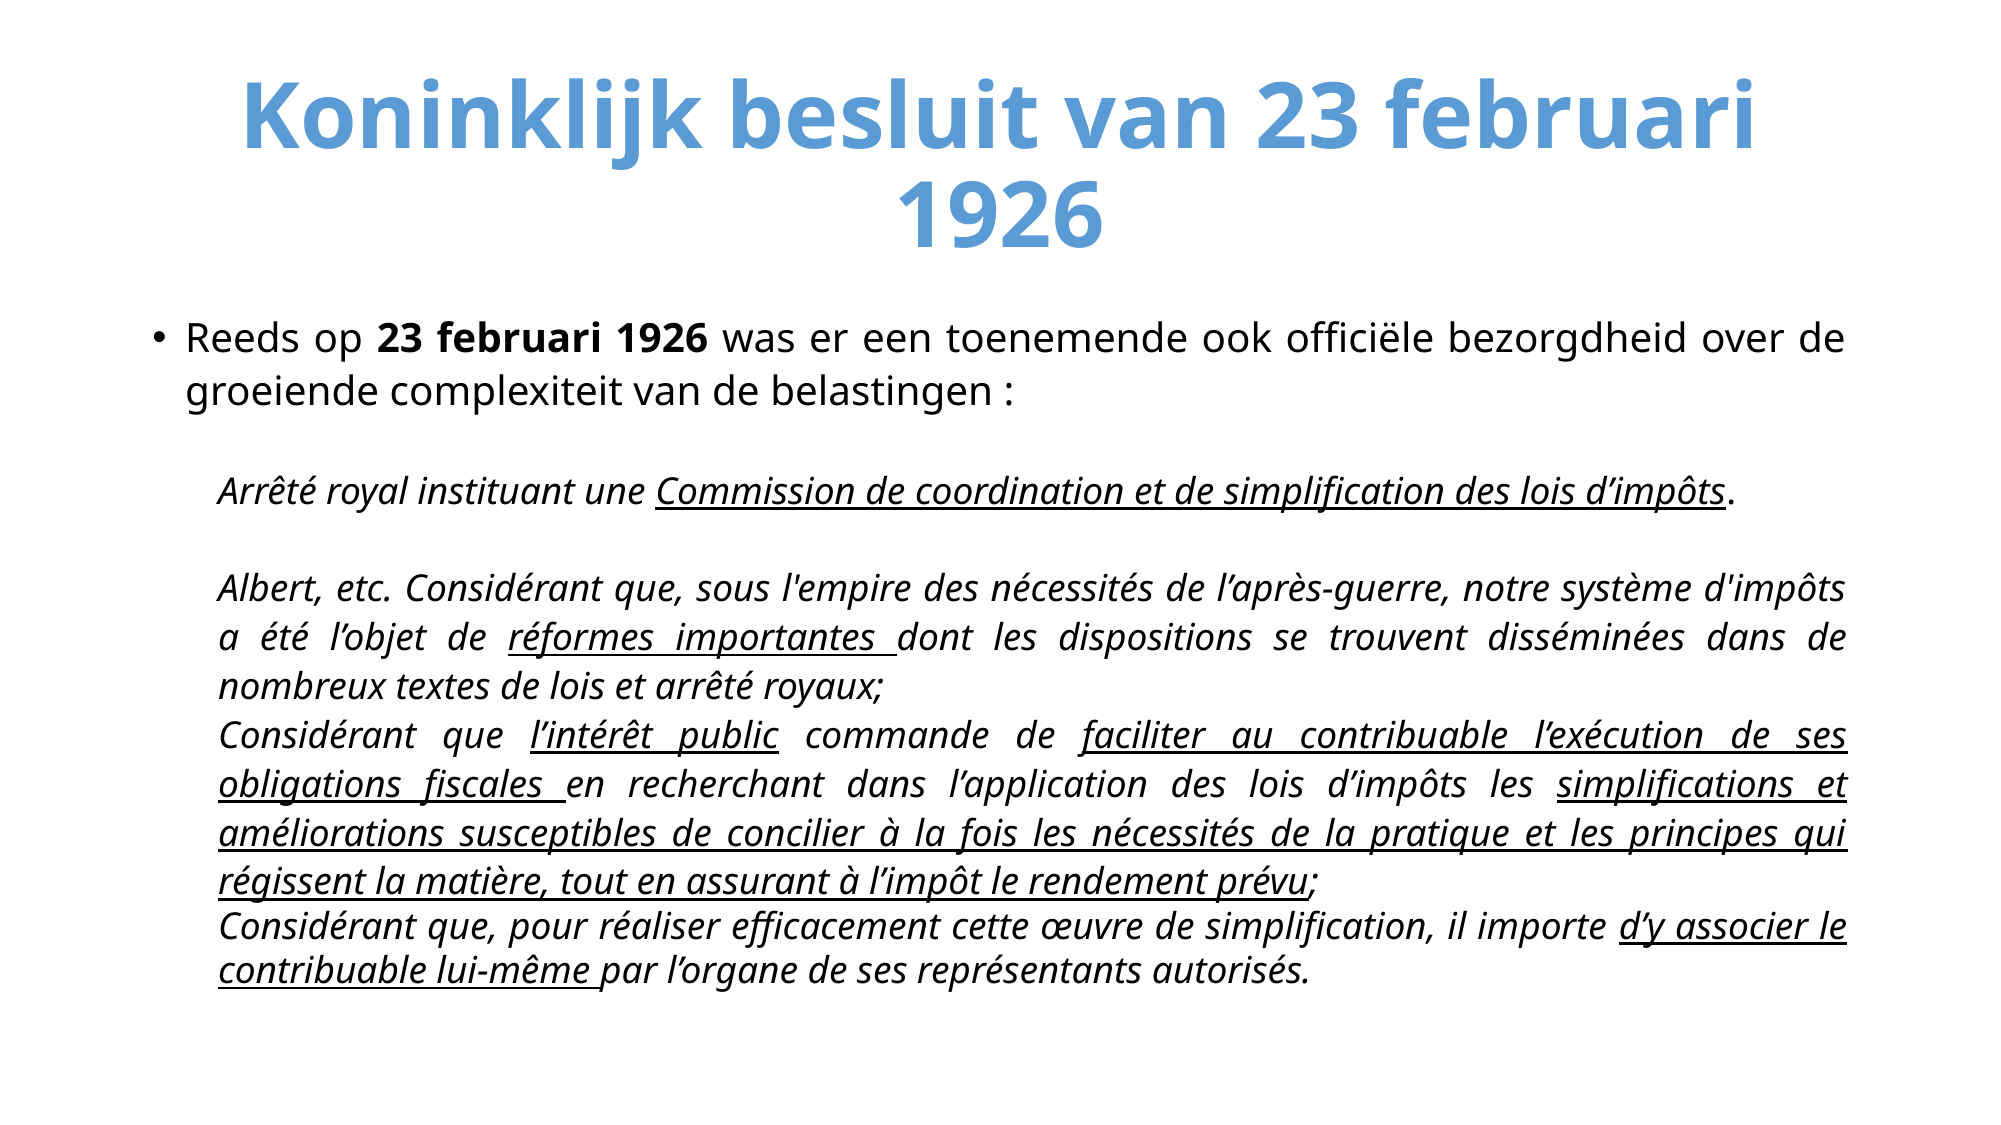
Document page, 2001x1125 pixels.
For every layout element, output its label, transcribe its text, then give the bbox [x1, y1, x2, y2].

title Koninklijk besluit van 23 februari 1926 [137, 59, 1863, 278]
list Reeds op 23 februari 1926 was er een toenemende ook officiële bezorgdheid over de groeiende complexiteit van de belastingen : Arrêté royal instituant une Commission de coordination et de simplification des lois d’impôts. Albert, etc. Considérant que, sous l'empire des nécessités de l’après-guerre, notre système d'impôts a été l’objet de réformes importantes dont les dispositions se trouvent disséminées dans de nombreux textes de lois et arrêté royaux; Considérant que l’intérêt public commande de faciliter au contribuable l’exécution de ses obligations fiscales en recherchant dans l’application des lois d’impôts les simplifications et améliorations susceptibles de concilier à la fois les nécessités de la pratique et les principes qui régissent la matière, tout en assurant à l’impôt le rendement prévu; Considérant que, pour réaliser efficacement cette œuvre de simplification, il importe d’y associer le contribuable lui-même par l’organe de ses représentants autorisés. [137, 299, 1863, 1014]
